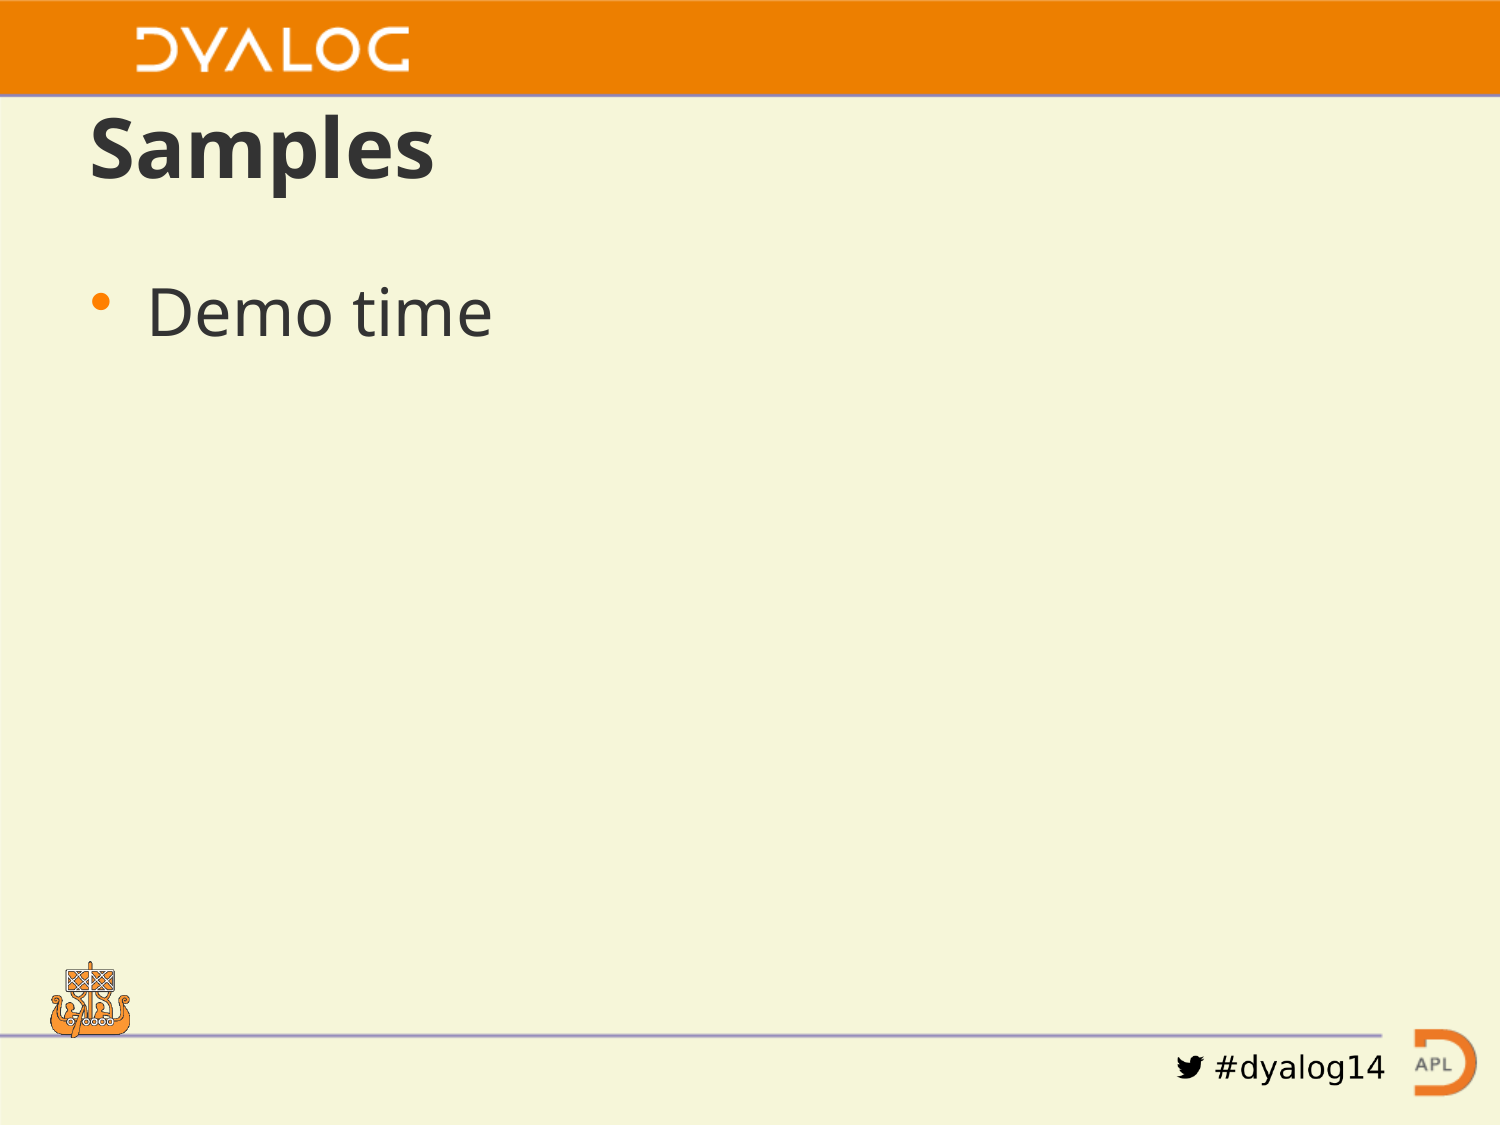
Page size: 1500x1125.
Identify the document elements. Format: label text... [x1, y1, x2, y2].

list Demo time [75, 262, 1425, 1005]
picture [0, 0, 1500, 1125]
title Samples [75, 87, 1425, 238]
